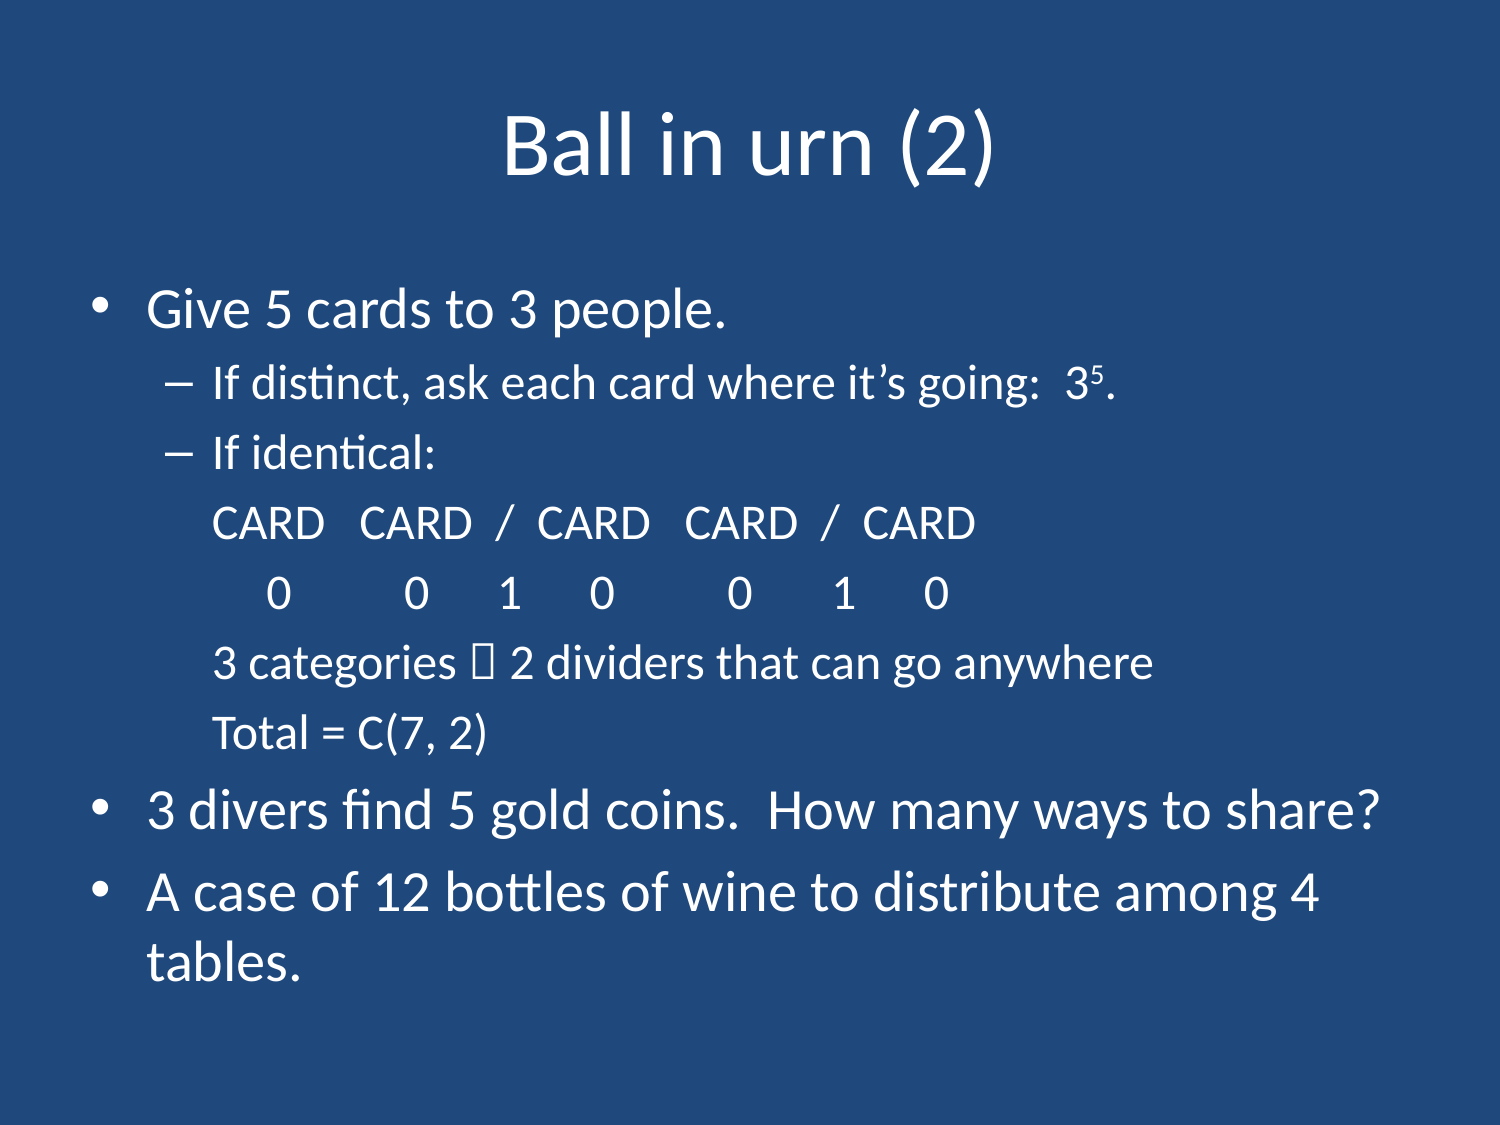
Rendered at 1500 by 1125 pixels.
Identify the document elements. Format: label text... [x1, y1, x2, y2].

list Give 5 cards to 3 people. If distinct, ask each card where it’s going: 35. If identical: CARD CARD / CARD CARD / CARD 0 0 1 0 0 1 0 3 categories  2 dividers that can go anywhere Total = C(7, 2) 3 divers find 5 gold coins. How many ways to share? A case of 12 bottles of wine to distribute among 4 tables. [75, 262, 1425, 1075]
title Ball in urn (2) [75, 45, 1425, 233]
